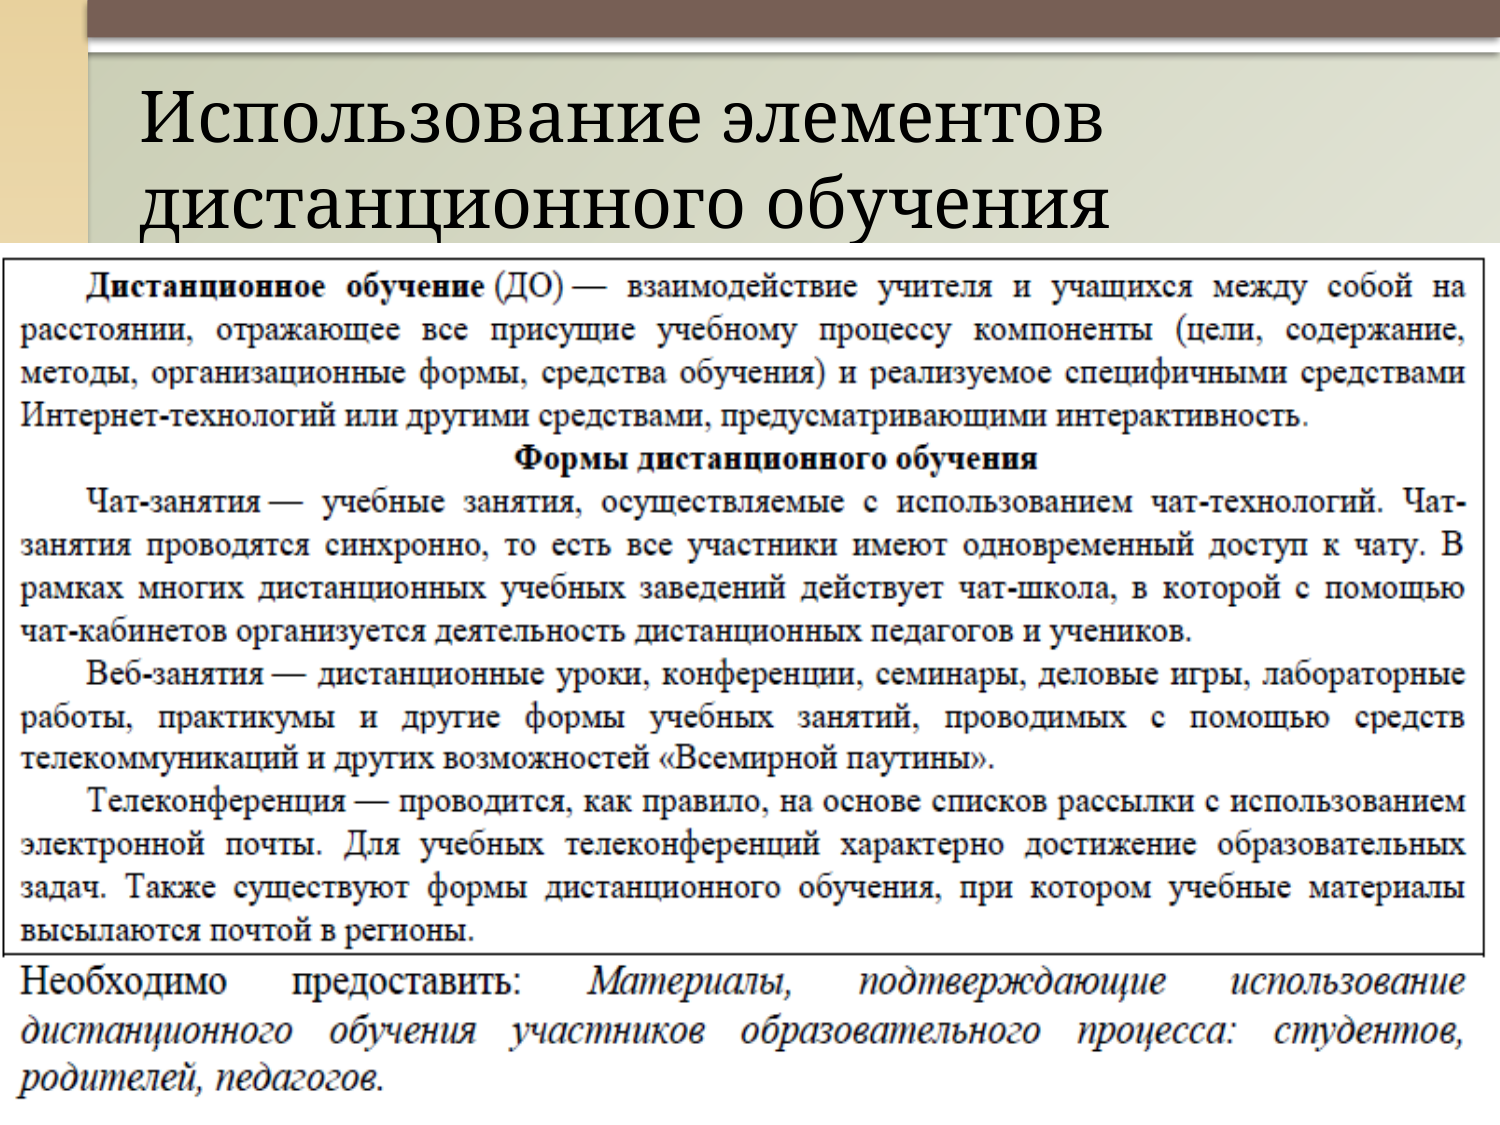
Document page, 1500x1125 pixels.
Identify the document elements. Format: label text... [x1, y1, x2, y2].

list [0, 243, 1500, 1125]
title Использование элементов дистанционного обучения [125, 62, 1438, 243]
